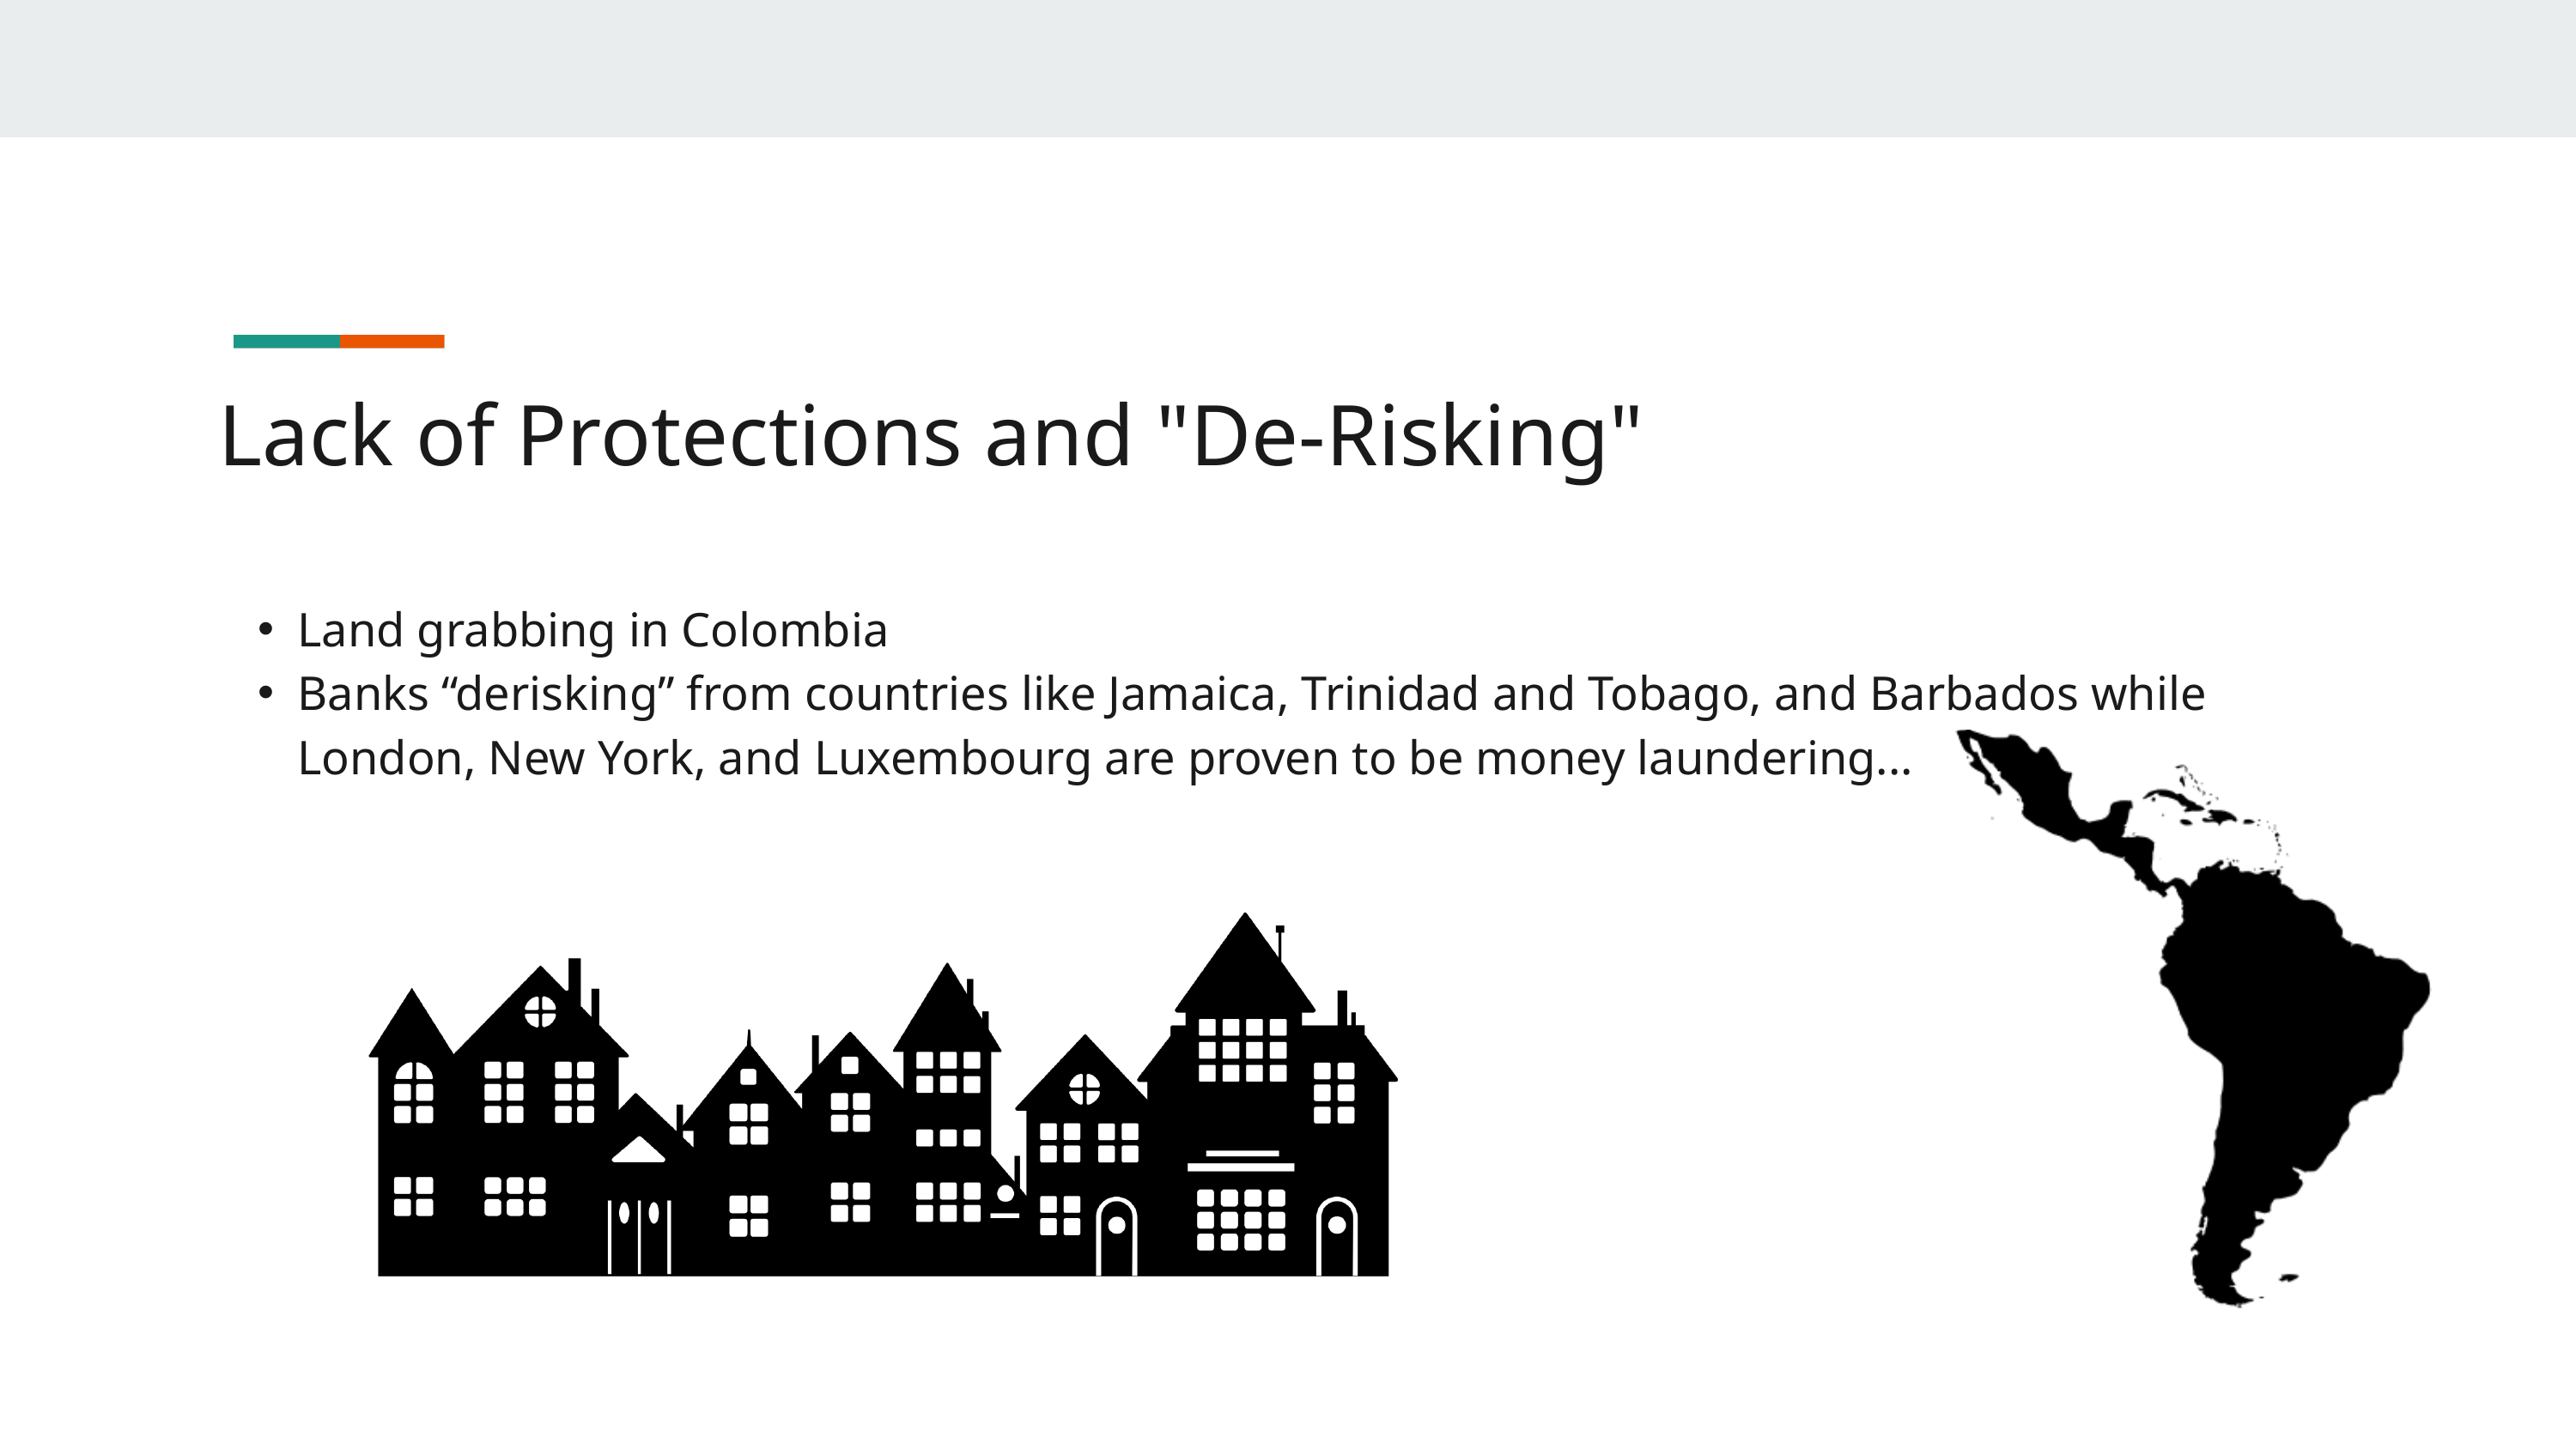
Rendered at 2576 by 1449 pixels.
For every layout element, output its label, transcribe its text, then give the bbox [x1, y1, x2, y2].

text_box Lack of Protections and "De-Risking" [218, 381, 2359, 482]
picture [368, 912, 1399, 1276]
picture [234, 335, 445, 349]
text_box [0, 0, 2576, 138]
text_box Land grabbing in Colombia Banks “derisking” from countries like Jamaica, Trinidad and Tobago, and Barbados while London, New York, and Luxembourg are proven to be money laundering... [218, 591, 2359, 848]
picture [1953, 730, 2432, 1310]
